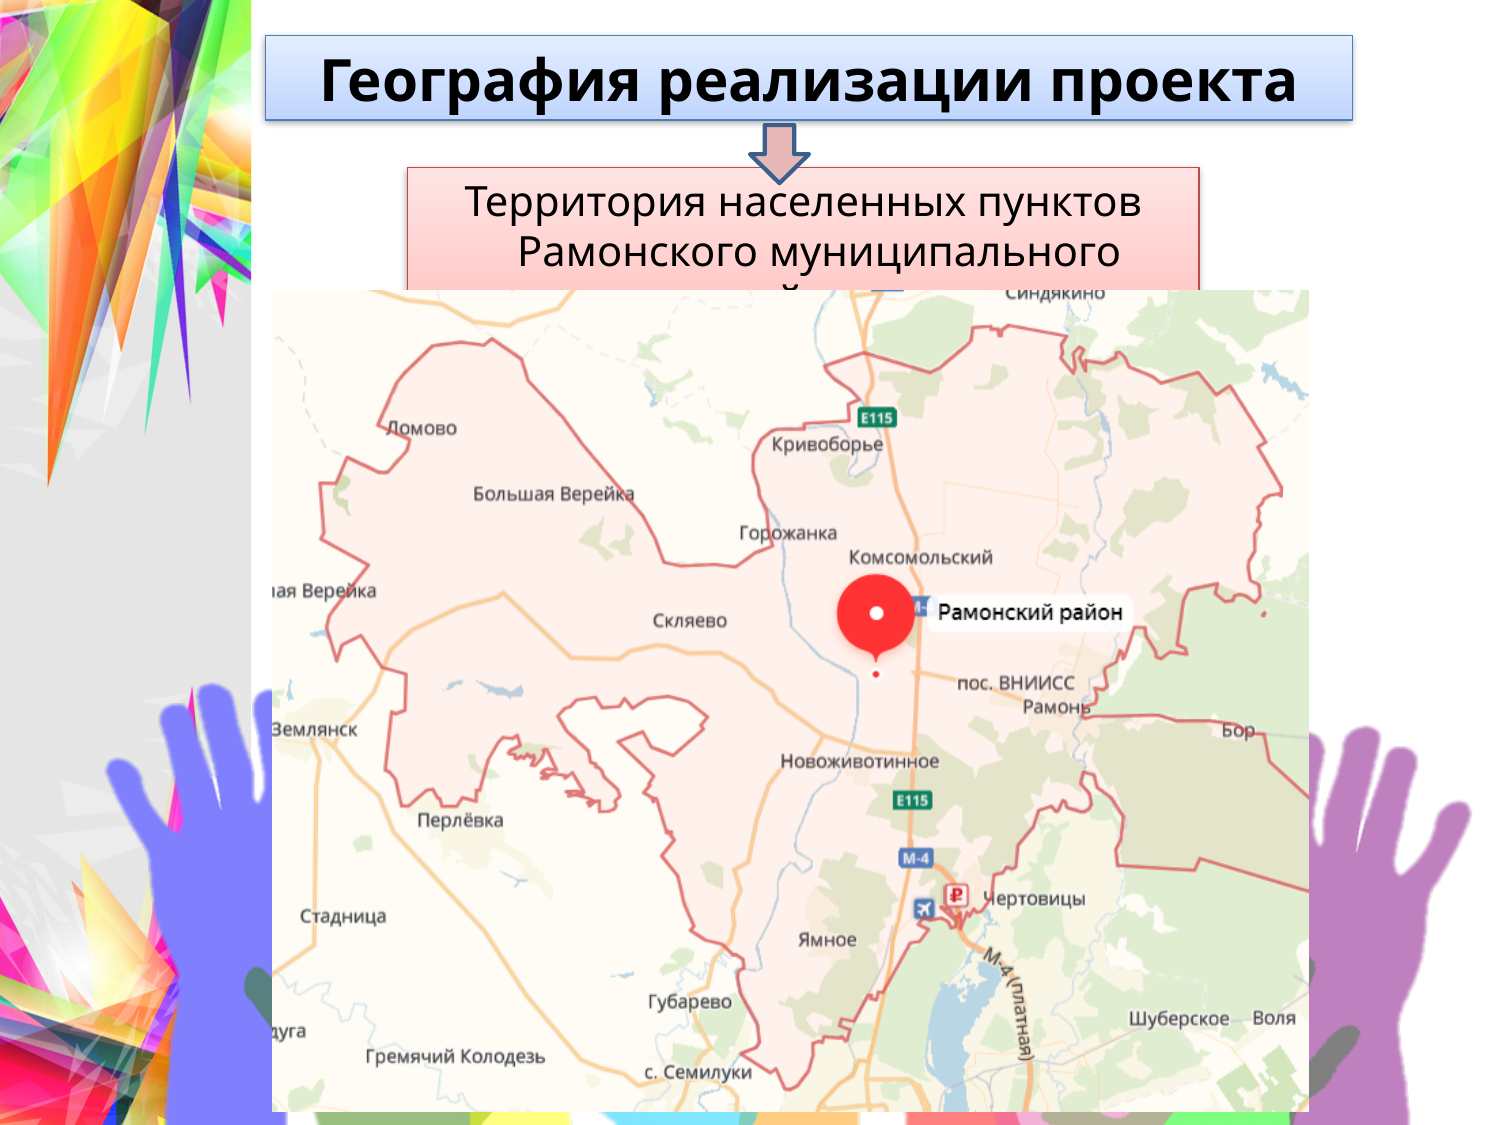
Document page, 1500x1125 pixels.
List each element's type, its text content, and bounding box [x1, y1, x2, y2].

picture [0, 0, 1500, 1125]
text_box География реализации проекта [265, 35, 1353, 121]
text_box [748, 123, 811, 186]
text_box Территория населенных пунктов Рамонского муниципального района [407, 167, 1200, 288]
